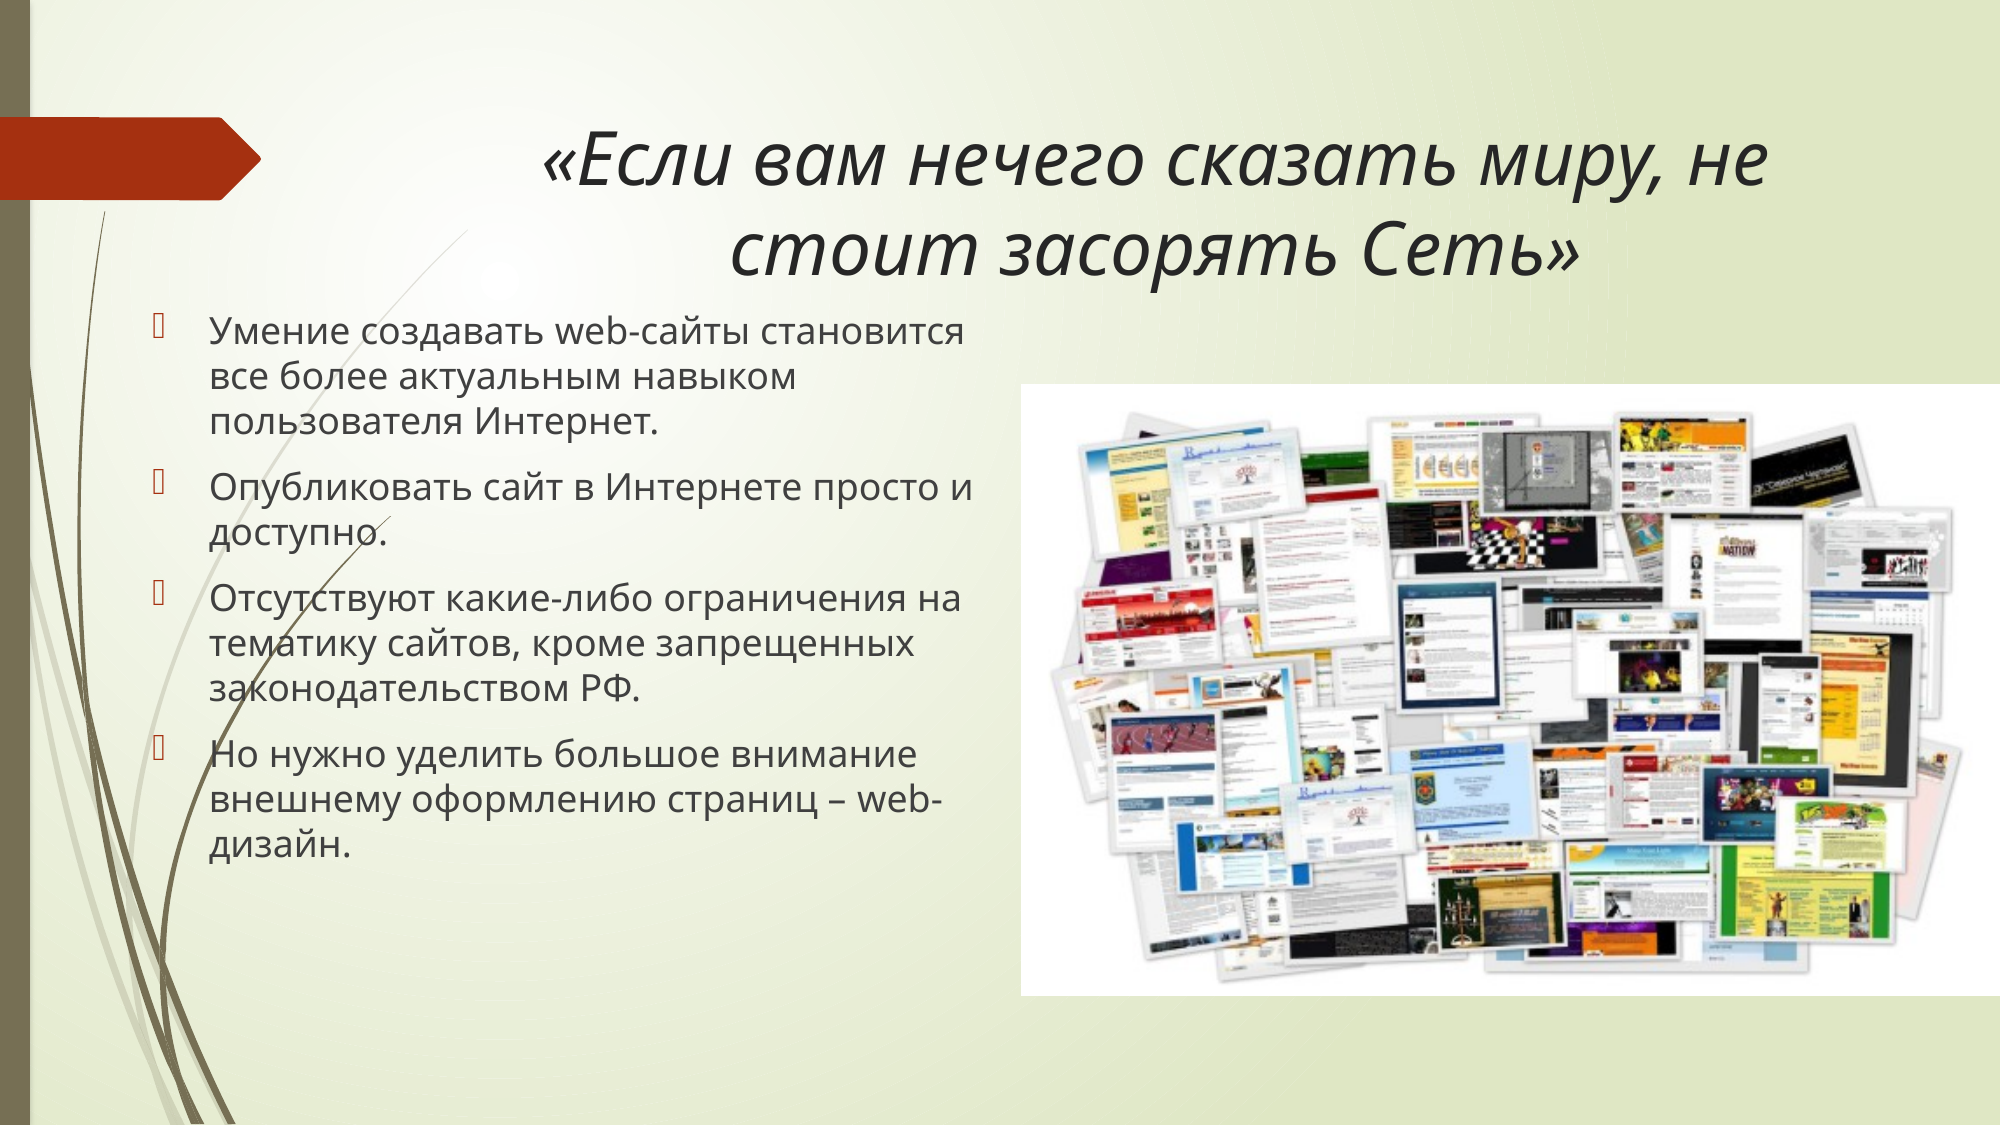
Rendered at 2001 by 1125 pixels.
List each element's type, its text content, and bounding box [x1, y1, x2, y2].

list Умение создавать web-сайты становится все более актуальным навыком пользователя Интернет. Опубликовать сайт в Интернете просто и доступно. Отсутствуют какие-либо ограничения на тематику сайтов, кроме запрещенных законодательством РФ. Но нужно уделить большое внимание внешнему оформлению страниц – web-дизайн. [137, 299, 1046, 1014]
picture [1021, 384, 2000, 997]
title «Если вам нечего сказать миру, не стоит засорять Сеть» [425, 102, 1888, 313]
